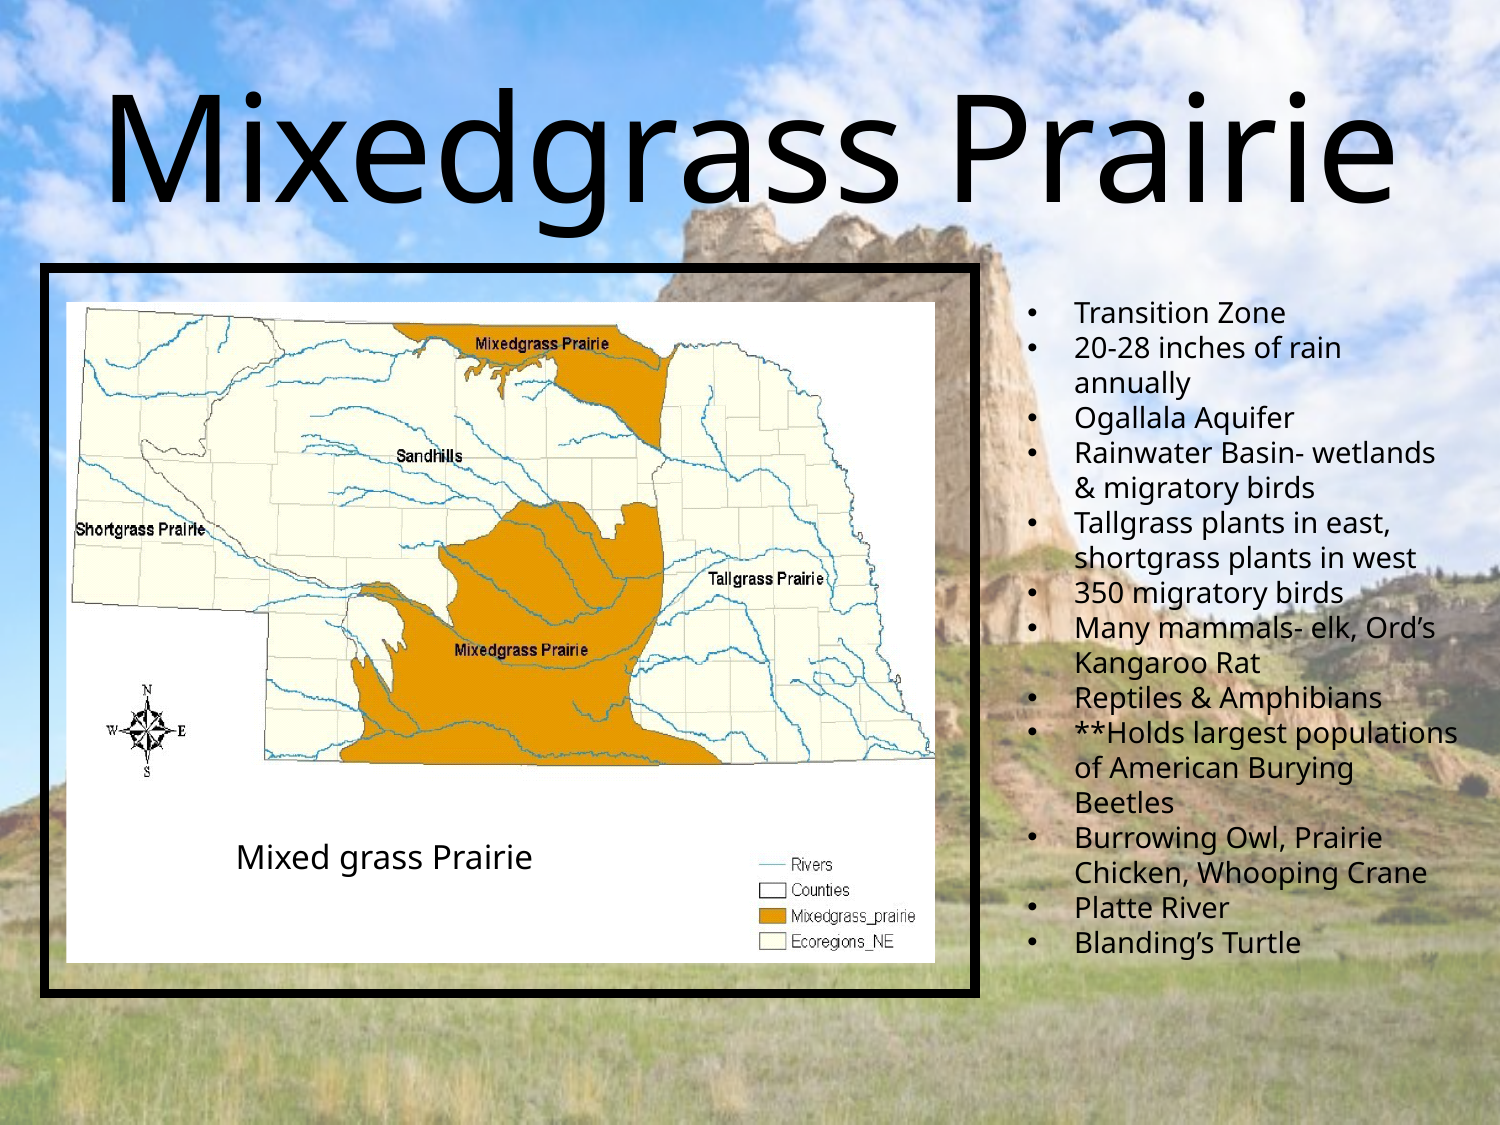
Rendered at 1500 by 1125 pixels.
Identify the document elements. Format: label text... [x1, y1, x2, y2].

text_box Mixedgrass Prairie [74, 45, 1425, 233]
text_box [44, 267, 976, 994]
text_box Transition Zone 20-28 inches of rain annually Ogallala Aquifer Rainwater Basin- wetlands & migratory birds Tallgrass plants in east, shortgrass plants in west 350 migratory birds Many mammals- elk, Ord’s Kangaroo Rat Reptiles & Amphibians **Holds largest populations of American Burying Beetles Burrowing Owl, Prairie Chicken, Whooping Crane Platte River Blanding’s Turtle [1012, 287, 1475, 967]
